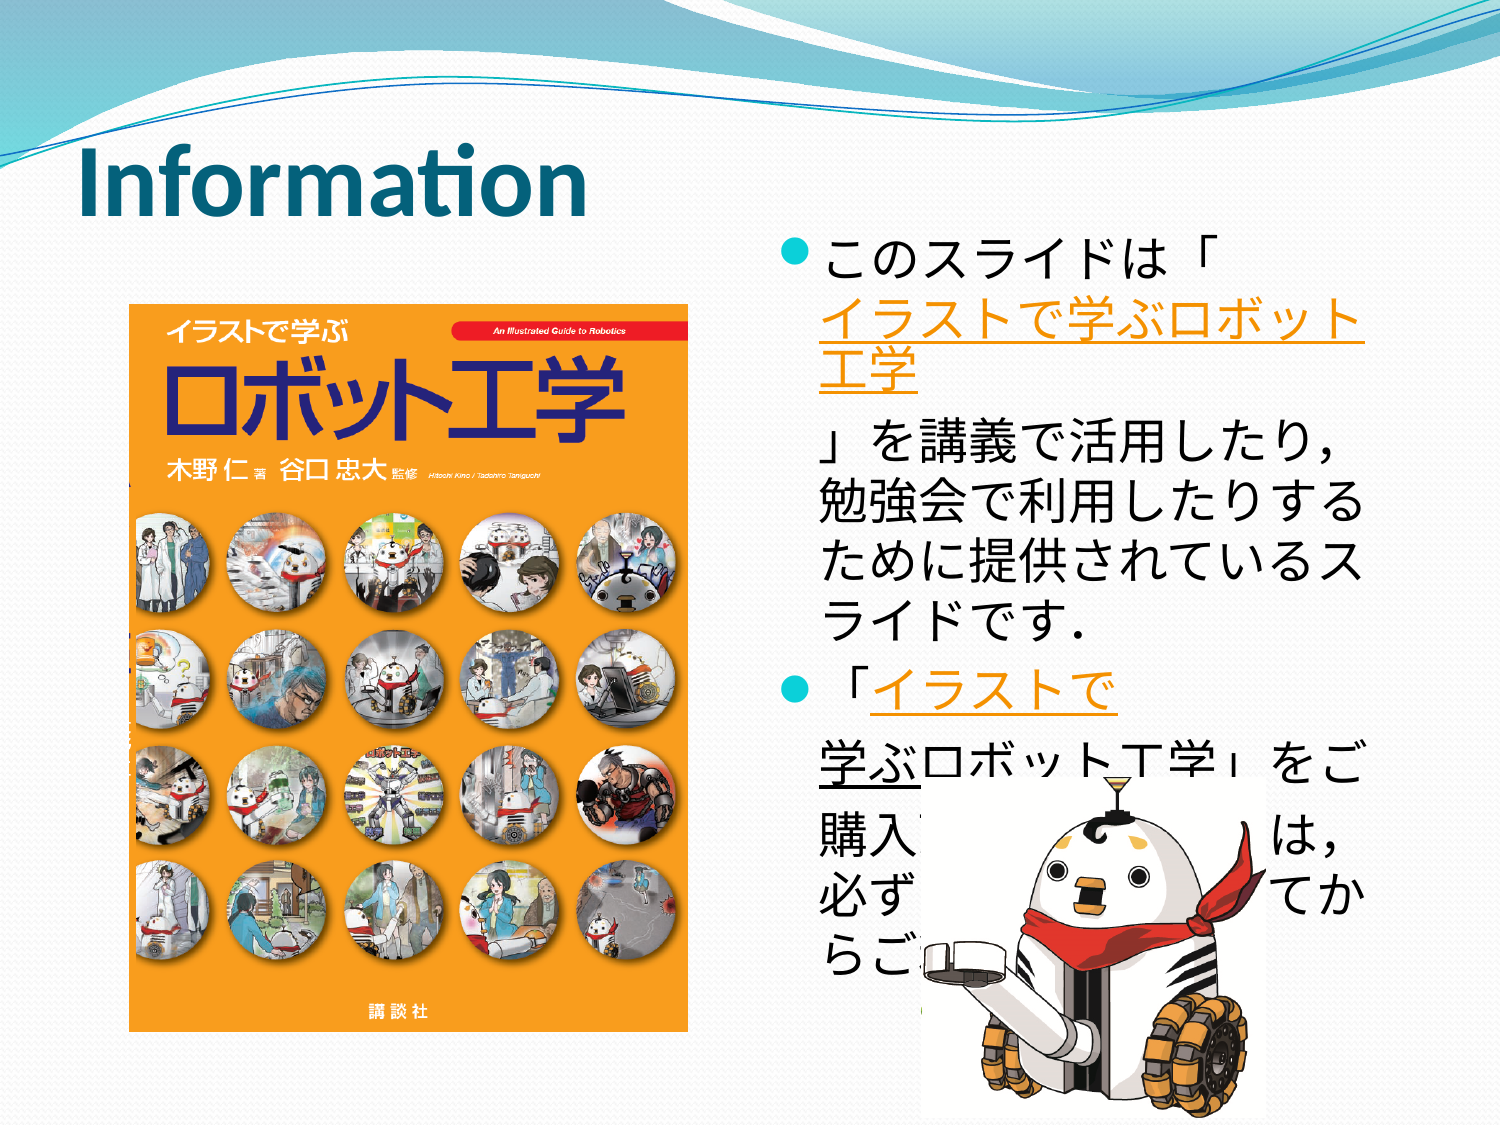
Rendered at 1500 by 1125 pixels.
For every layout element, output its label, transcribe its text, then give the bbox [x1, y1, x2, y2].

title Information [75, 50, 1425, 238]
picture [921, 777, 1266, 1118]
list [128, 304, 688, 1032]
list このスライドは「イラストで学ぶロボット工学」を講義で活用したり，勉強会で利用したりするために提供されているスライドです． 「イラストで学ぶロボット工学」をご購入頂けていない方は，必ずご購入いただいてからご利用ください． [762, 219, 1425, 948]
